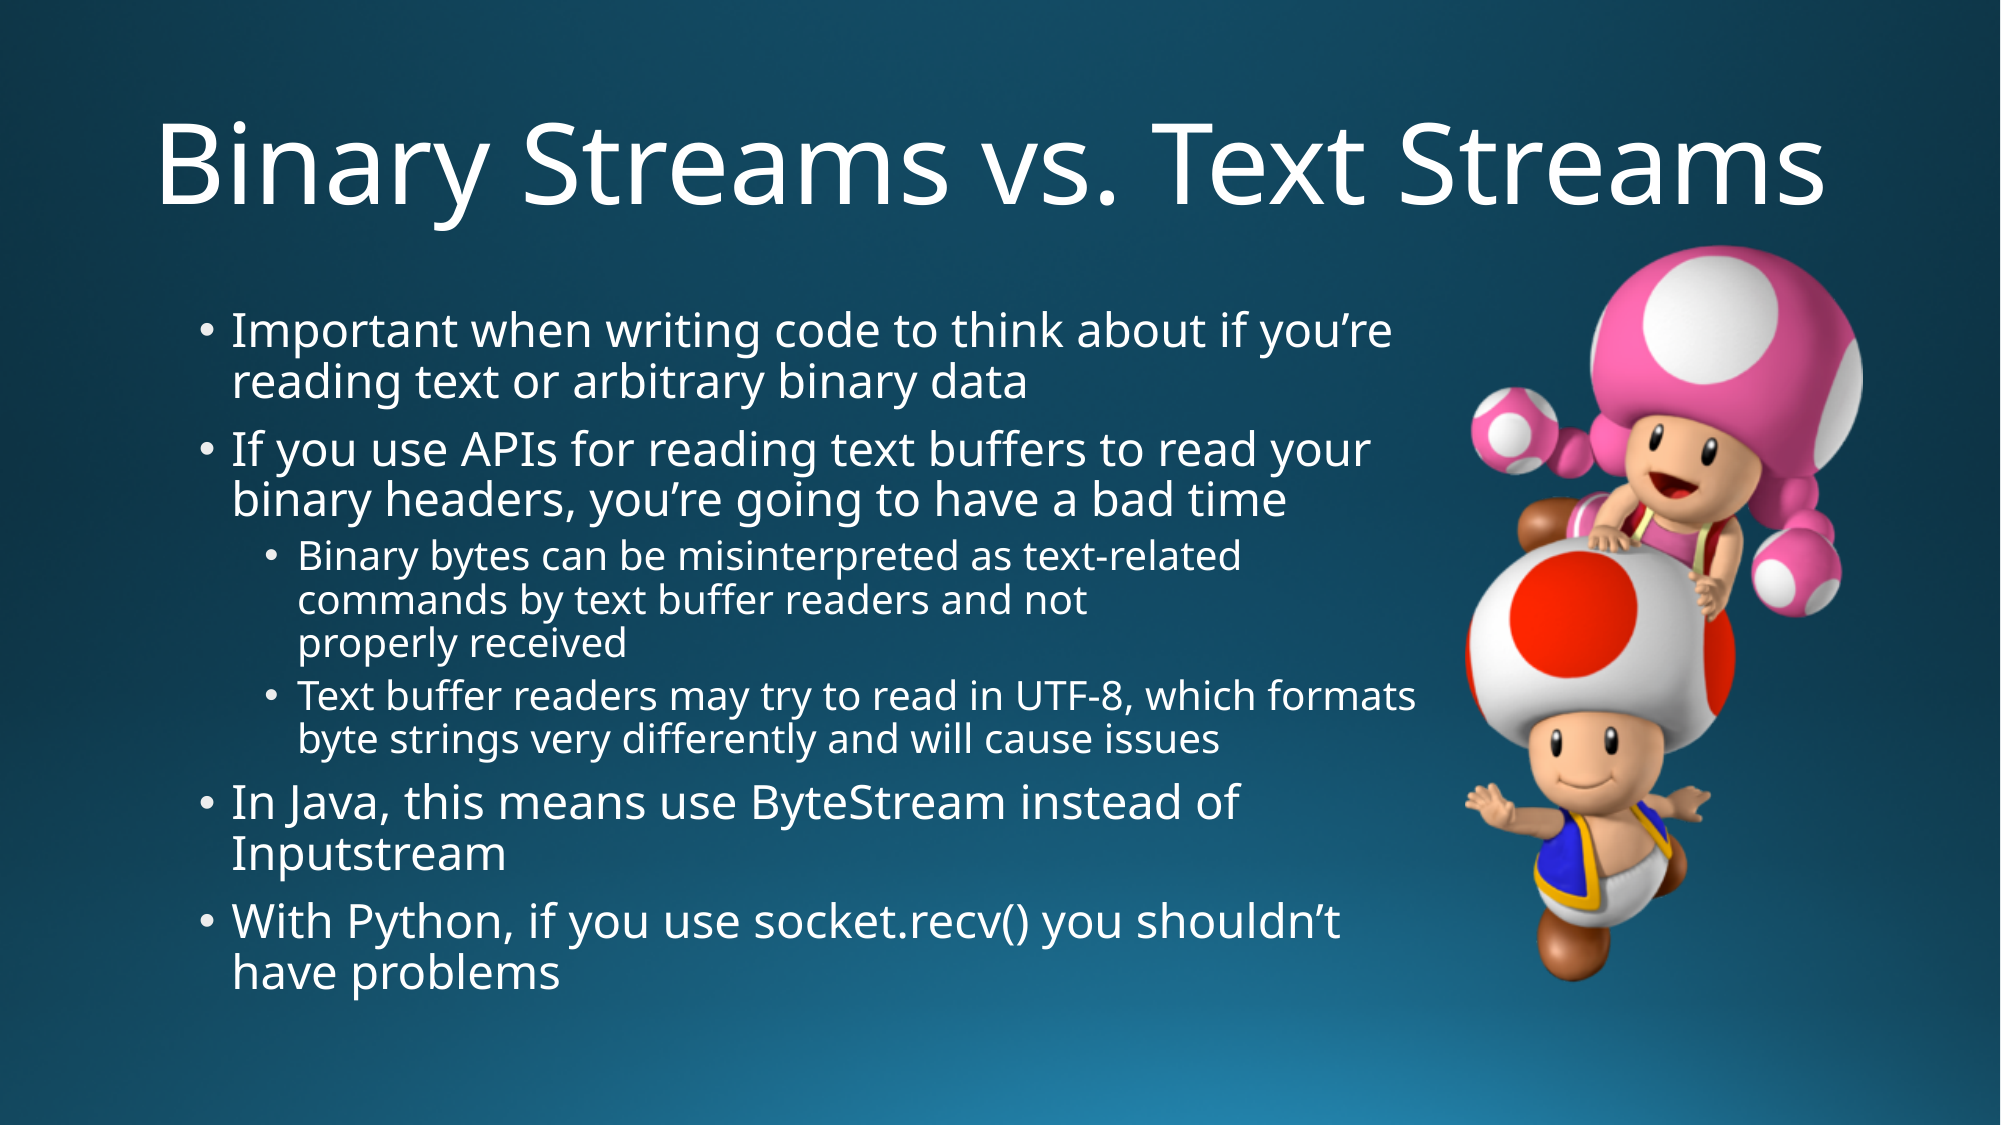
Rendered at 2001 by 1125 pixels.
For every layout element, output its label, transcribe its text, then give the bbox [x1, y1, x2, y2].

list Important when writing code to think about if you’re reading text or arbitrary binary data If you use APIs for reading text buffers to read your binary headers, you’re going to have a bad time Binary bytes can be misinterpreted as text-related commands by text buffer readers and not properly received Text buffer readers may try to read in UTF-8, which formats byte strings very differently and will cause issues In Java, this means use ByteStream instead of Inputstream With Python, if you use socket.recv() you shouldn’t have problems [183, 299, 1863, 1014]
title Binary Streams vs. Text Streams [137, 59, 1863, 278]
picture [0, 0, 2001, 1125]
